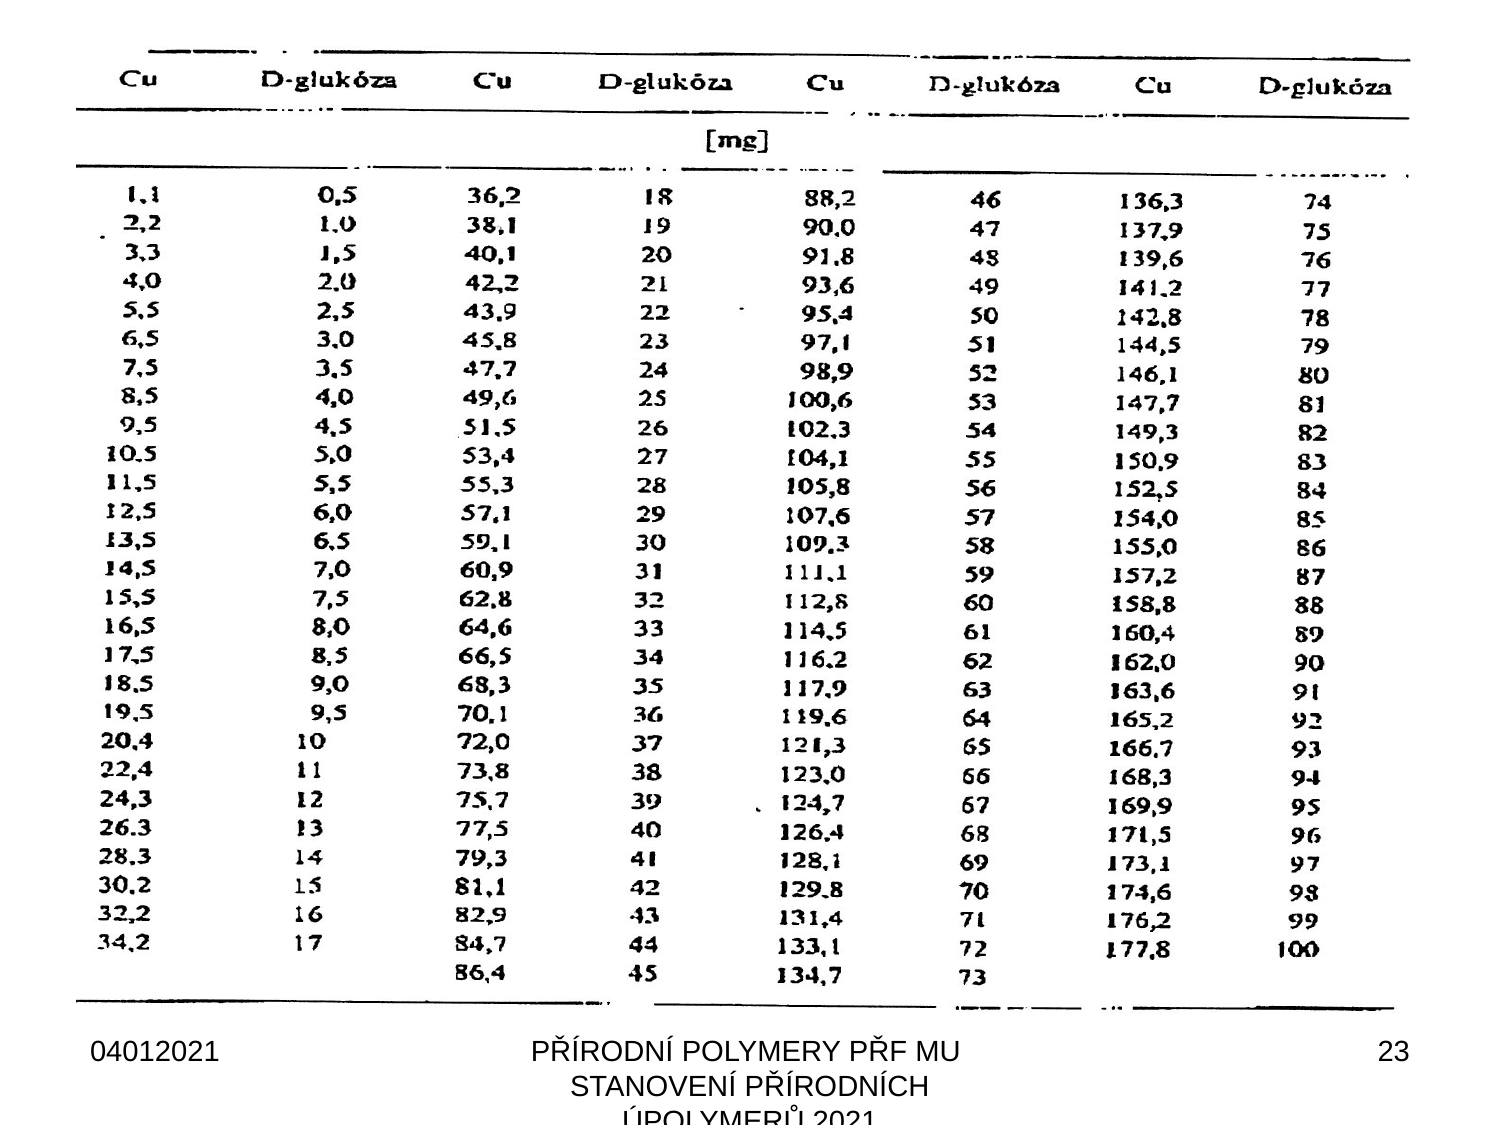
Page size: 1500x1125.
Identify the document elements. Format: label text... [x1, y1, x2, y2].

slide_number 04012021 [74, 1024, 426, 1103]
picture [76, 18, 1424, 1017]
slide_number 23 [1074, 1024, 1426, 1103]
footer PŘÍRODNÍ POLYMERY PŘF MU STANOVENÍ PŘÍRODNÍCH ÚPOLYMERŮ 2021 [512, 1024, 988, 1103]
